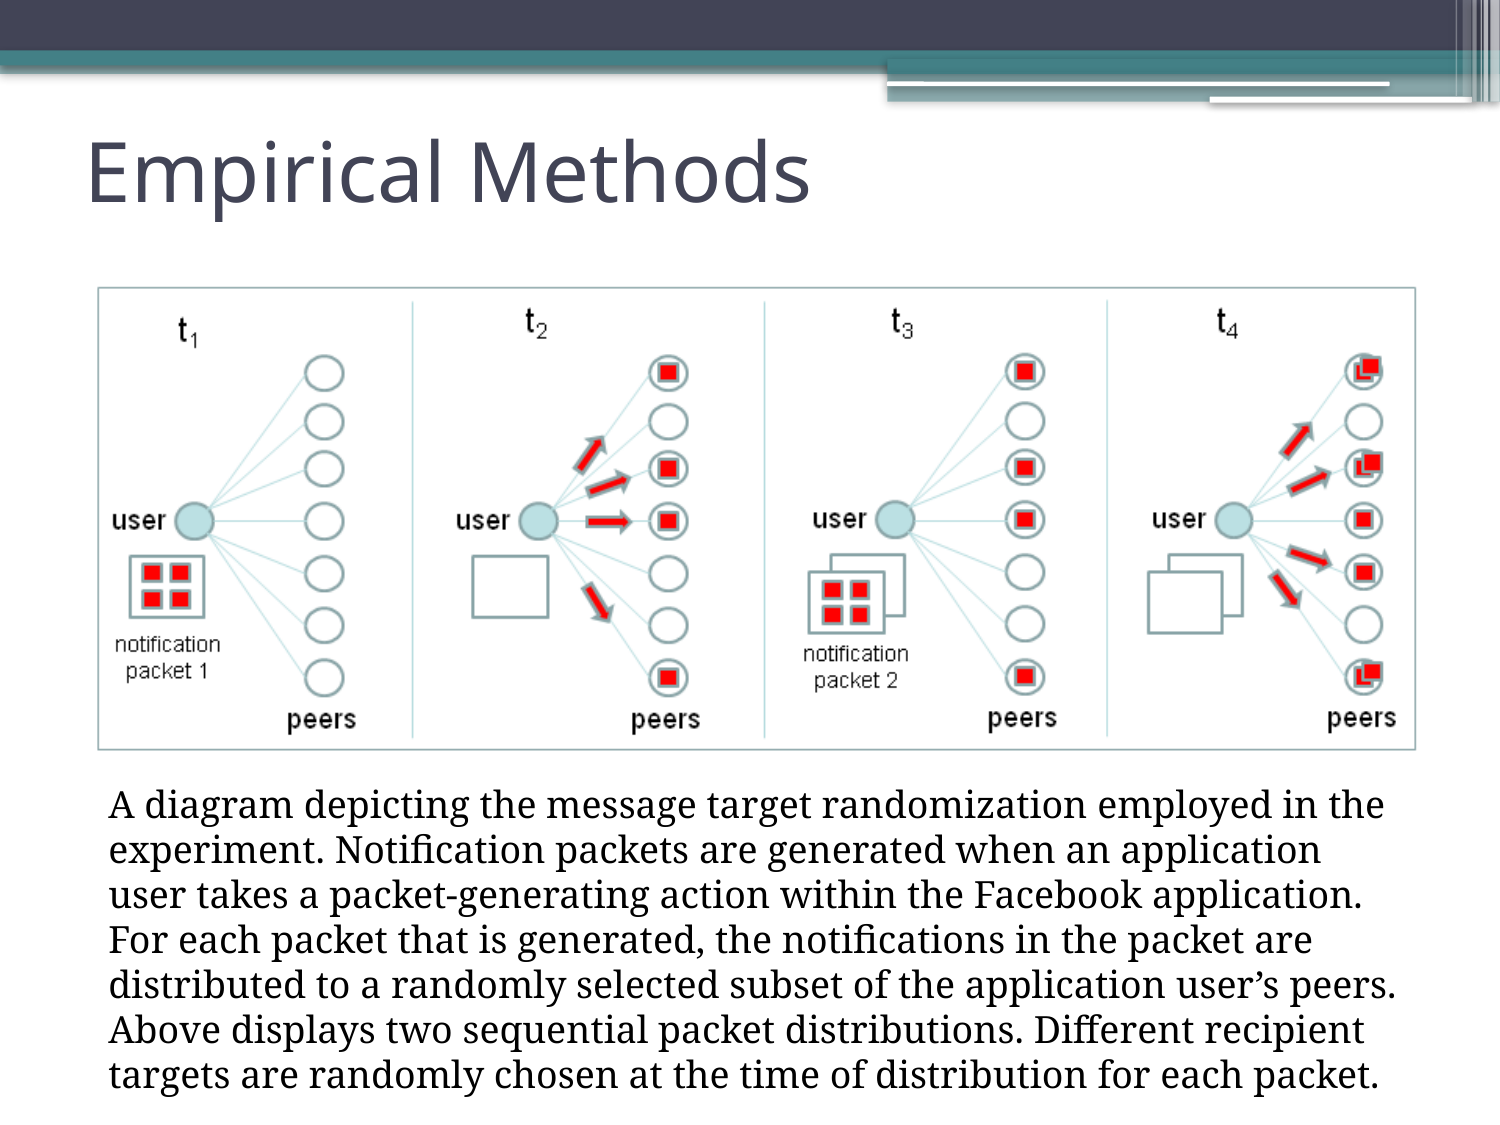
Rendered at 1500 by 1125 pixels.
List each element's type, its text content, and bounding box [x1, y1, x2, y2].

text_box A diagram depicting the message target randomization employed in the experiment. Notification packets are generated when an application user takes a packet-generating action within the Facebook application. For each packet that is generated, the notifications in the packet are distributed to a randomly selected subset of the application user’s peers. Above displays two sequential packet distributions. Different recipient targets are randomly chosen at the time of distribution for each packet. [93, 773, 1418, 1125]
title Empirical Methods [70, 82, 1421, 257]
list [93, 280, 1421, 757]
